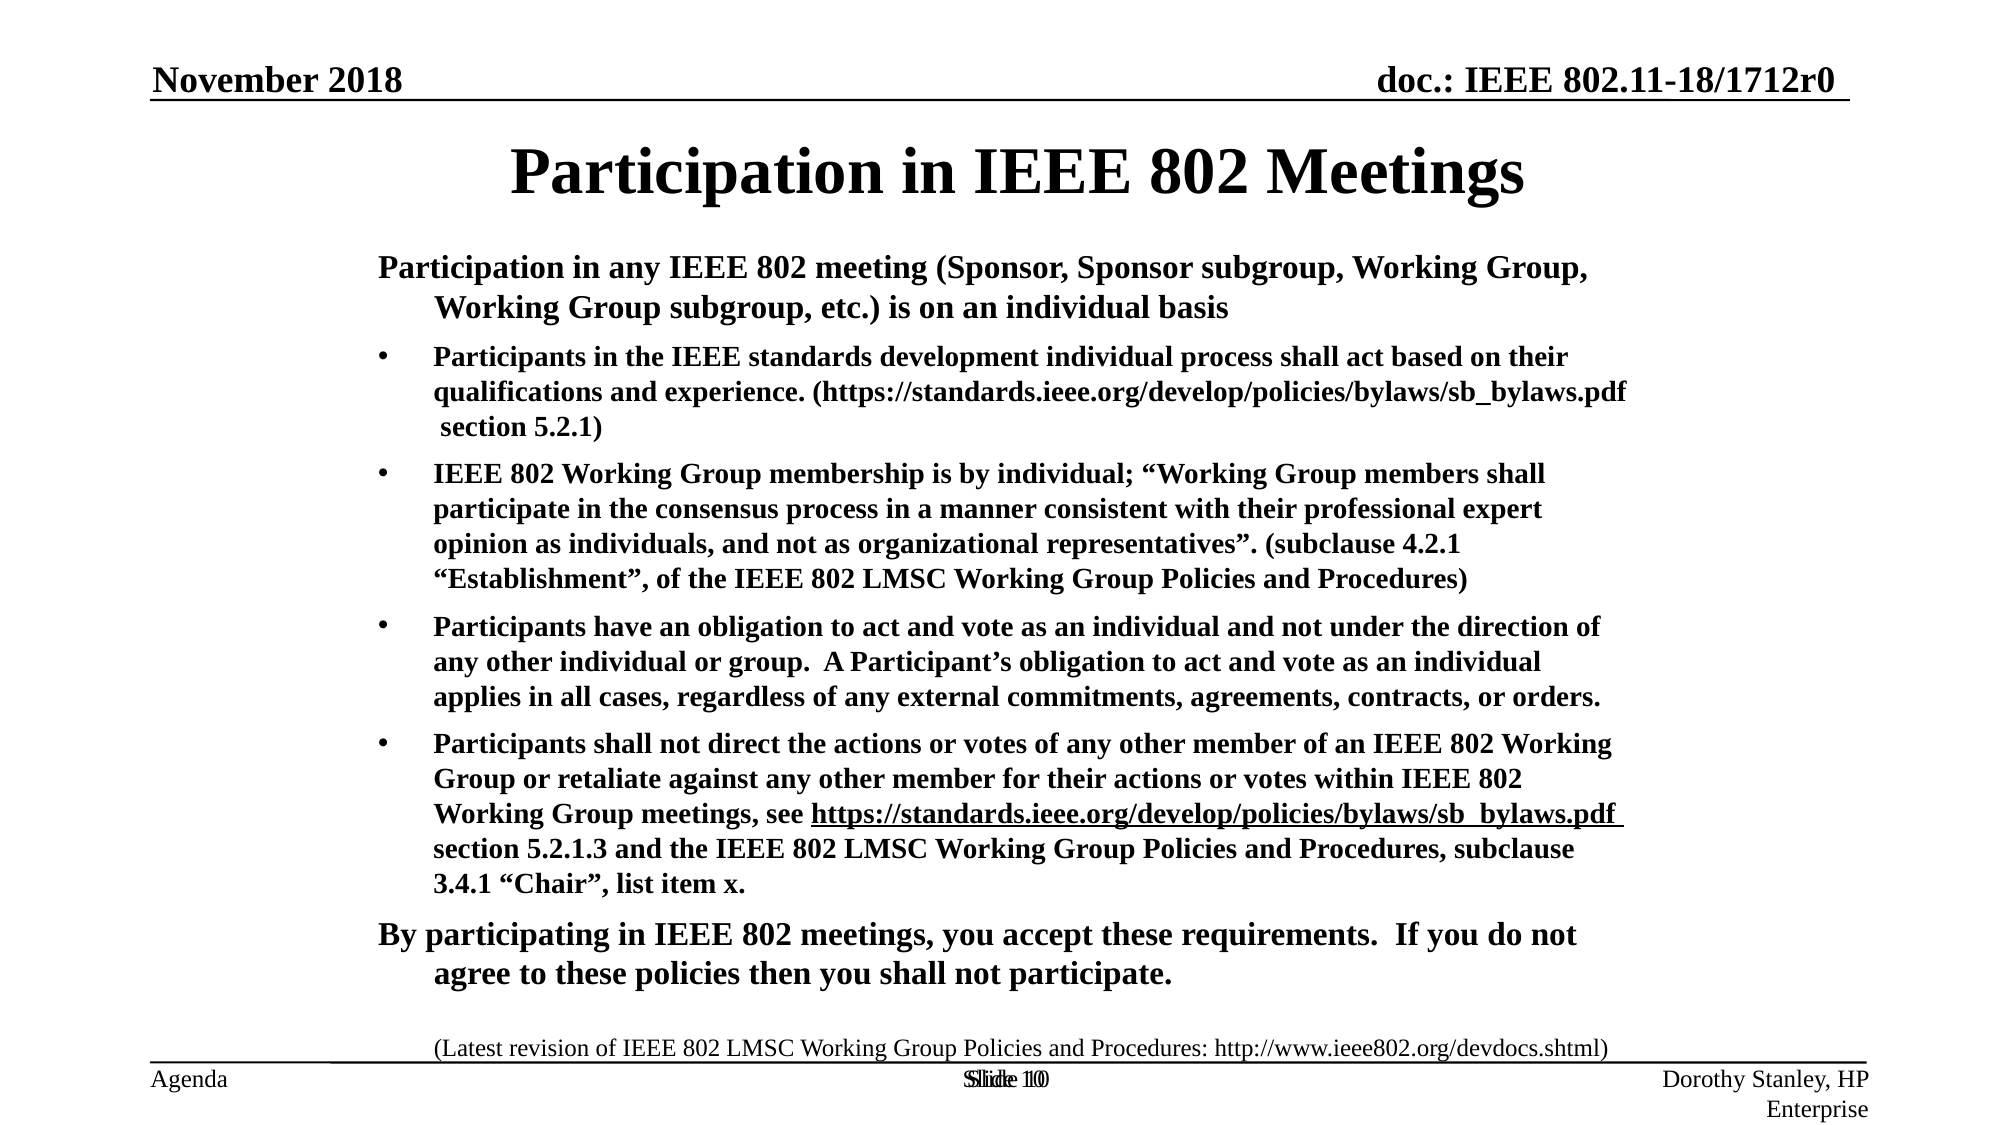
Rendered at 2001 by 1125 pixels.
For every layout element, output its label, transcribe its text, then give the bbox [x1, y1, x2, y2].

title Participation in IEEE 802 Meetings [362, 72, 1675, 263]
text_box Participation in any IEEE 802 meeting (Sponsor, Sponsor subgroup, Working Group, Working Group subgroup, etc.) is on an individual basis Participants in the IEEE standards development individual process shall act based on their qualifications and experience. (https://standards.ieee.org/develop/policies/bylaws/sb_bylaws.pdf section 5.2.1) IEEE 802 Working Group membership is by individual; “Working Group members shall participate in the consensus process in a manner consistent with their professional expert opinion as individuals, and not as organizational representatives”. (subclause 4.2.1 “Establishment”, of the IEEE 802 LMSC Working Group Policies and Procedures) Participants have an obligation to act and vote as an individual and not under the direction of any other individual or group. A Participant’s obligation to act and vote as an individual applies in all cases, regardless of any external commitments, agreements, contracts, or orders. Participants shall not direct the actions or votes of any other member of an IEEE 802 Working Group or retaliate against any other member for their actions or votes within IEEE 802 Working Group meetings, see https://standards.ieee.org/develop/policies/bylaws/sb_bylaws.pdf section 5.2.1.3 and the IEEE 802 LMSC Working Group Policies and Procedures, subclause 3.4.1 “Chair”, list item x. By participating in IEEE 802 meetings, you accept these requirements. If you do not agree to these policies then you shall not participate. (Latest revision of IEEE 802 LMSC Working Group Policies and Procedures: http://www.ieee802.org/devdocs.shtml) [362, 237, 1650, 995]
text_box Slide 10 [962, 1062, 1050, 1122]
footer Dorothy Stanley, HP Enterprise [1609, 1062, 1869, 1093]
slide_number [152, 54, 567, 100]
slide_number Slide 10 [964, 1062, 1053, 1093]
